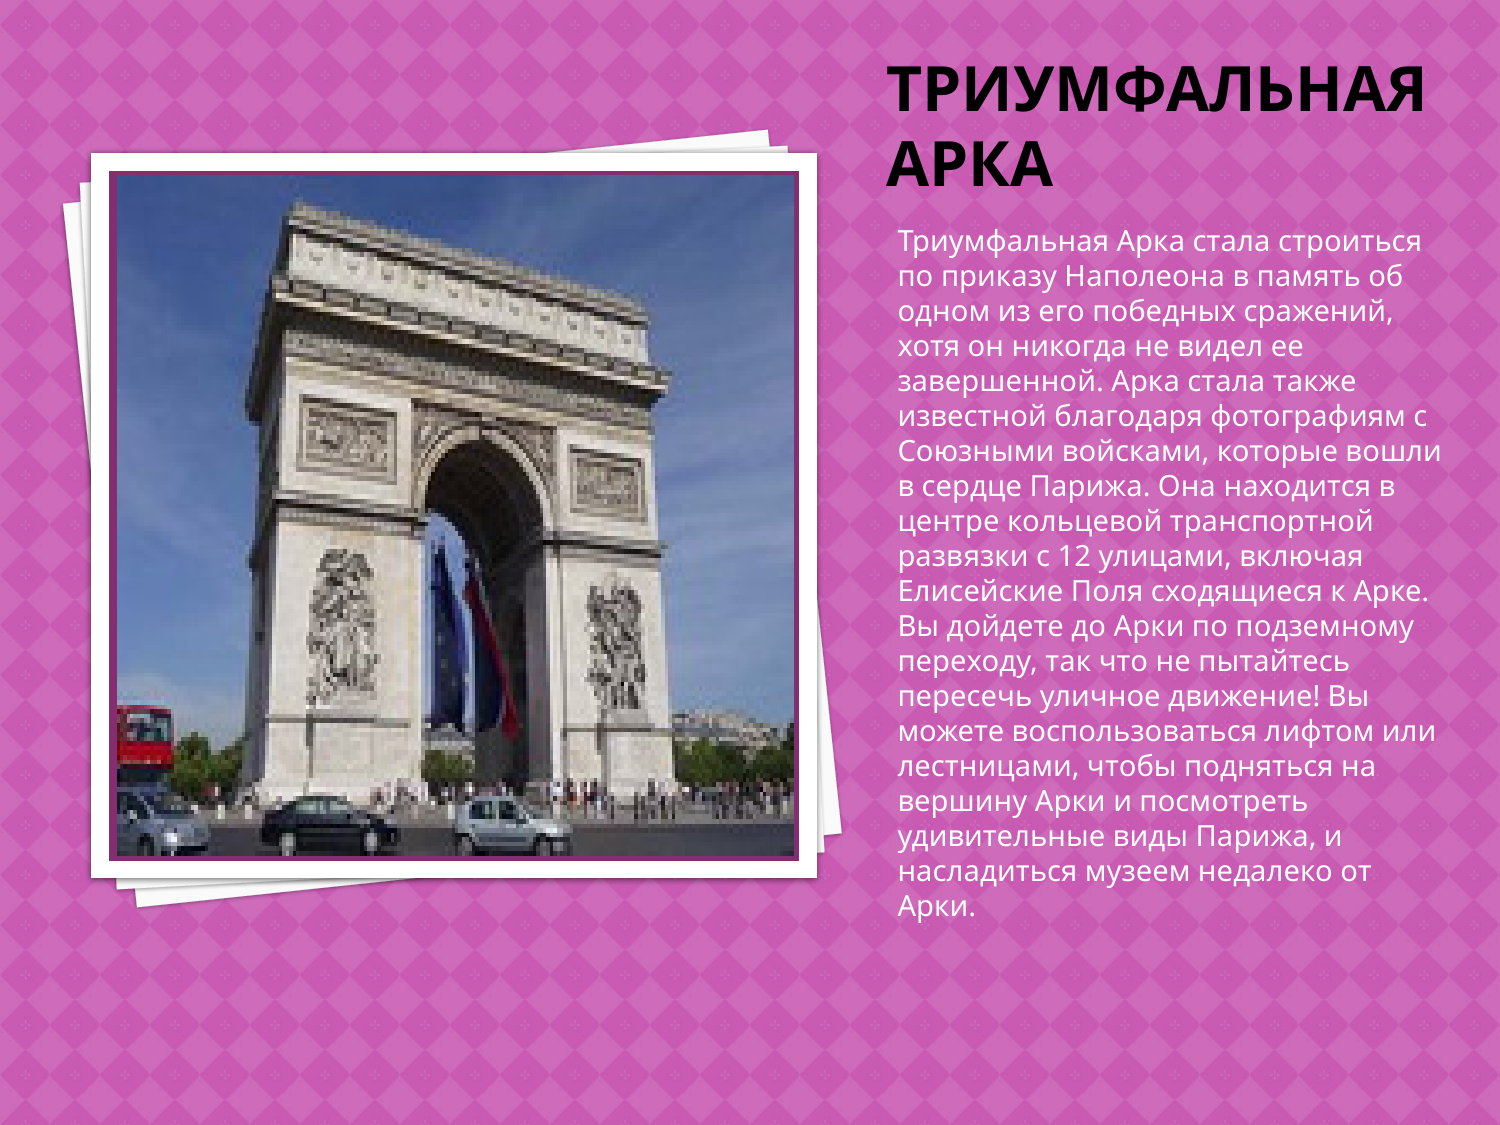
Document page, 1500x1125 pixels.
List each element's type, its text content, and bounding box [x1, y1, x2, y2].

title Триумфальная арка [878, 46, 1442, 200]
list Триумфальная Арка стала строиться по приказу Наполеона в память об одном из его победных сражений, хотя он никогда не видел ее завершенной. Арка стала также известной благодаря фотографиям с Союзными войсками, которые вошли в сердце Парижа. Она находится в центре кольцевой транспортной развязки с 12 улицами, включая Елисейские Поля сходящиеся к Арке. Вы дойдете до Арки по подземному переходу, так что не пытайтесь пересечь уличное движение! Вы можете воспользоваться лифтом или лестницами, чтобы подняться на вершину Арки и посмотреть удивительные виды Парижа, и насладиться музеем недалеко от Арки. [884, 222, 1447, 879]
picture [108, 170, 800, 862]
